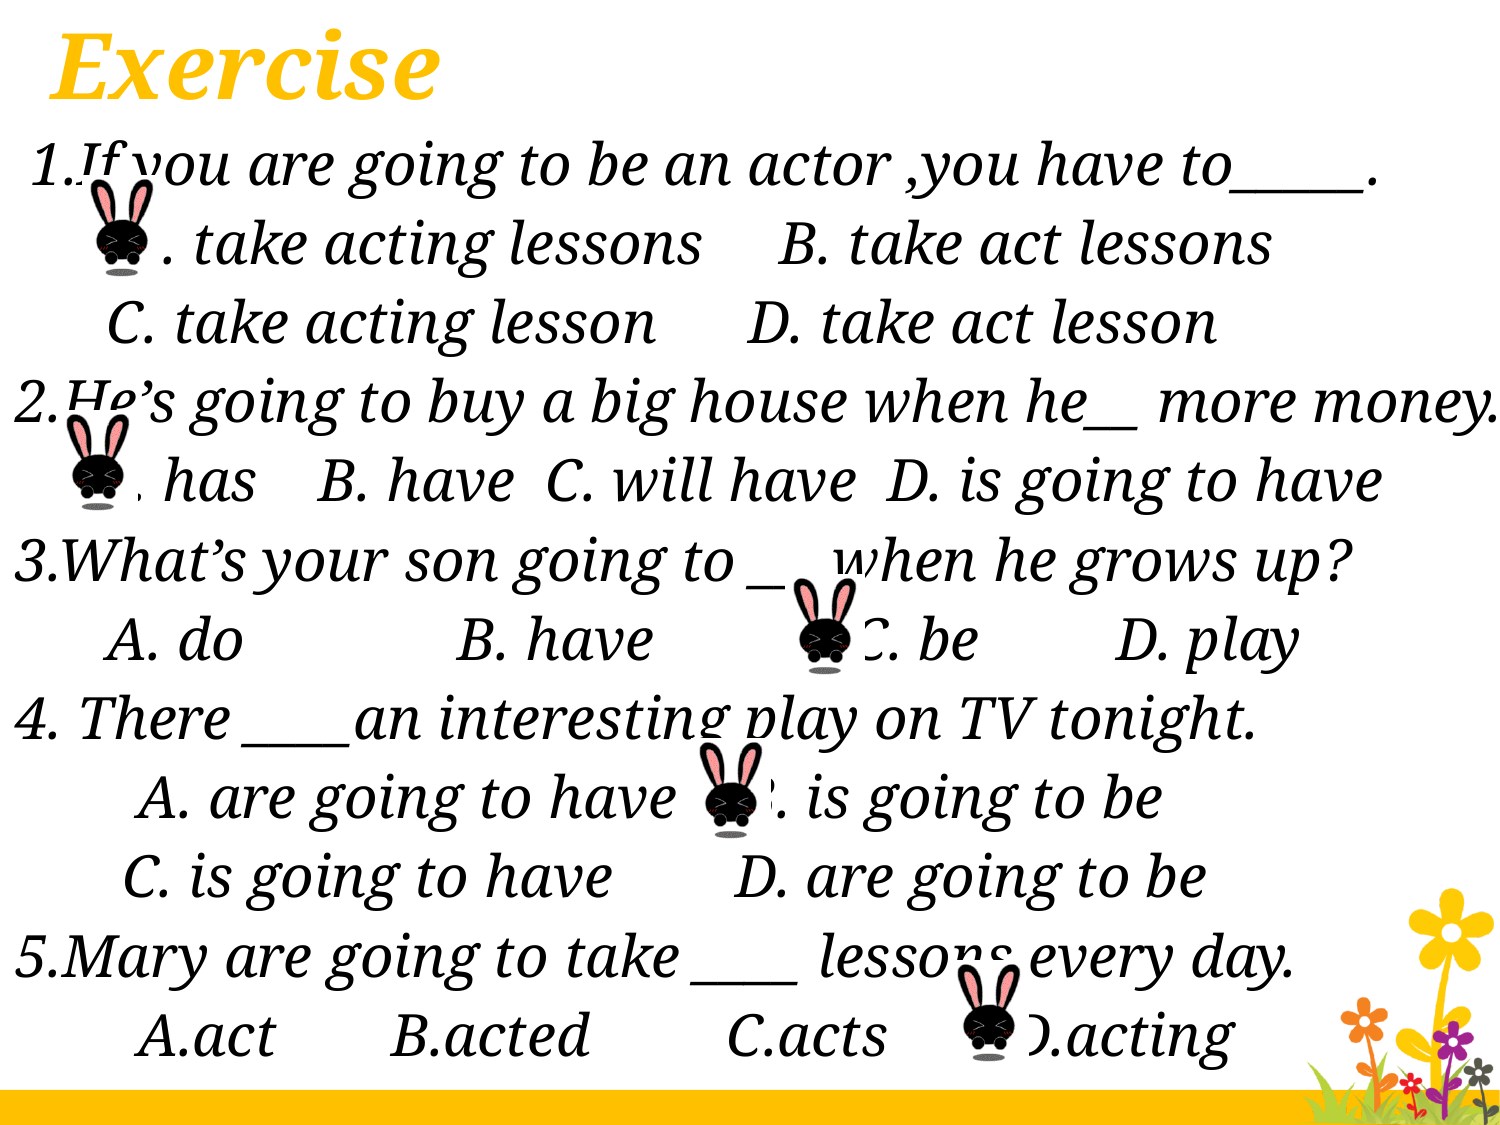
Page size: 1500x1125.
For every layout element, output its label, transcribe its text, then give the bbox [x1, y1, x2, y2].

picture [81, 175, 162, 282]
picture [948, 960, 1029, 1067]
text_box [0, 1089, 1266, 1125]
picture [691, 737, 771, 844]
picture [58, 409, 138, 516]
picture [784, 573, 865, 680]
text_box 1.If you are going to be an actor ,you have to_____. A. take acting lessons B. take act lessons C. take acting lesson D. take act lesson 2.He’s going to buy a big house when he__ more money. A. has B. have C. will have D. is going to have 3.What’s your son going to ___when he grows up? A. do B. have C. be D. play 4. There ____an interesting play on TV tonight. A. are going to have B. is going to be C. is going to have D. are going to be 5.Mary are going to take ____ lessons every day. A.act B.acted C.acts D.acting [0, 110, 1500, 1076]
picture [1271, 855, 1500, 1125]
text_box Exercise [0, 0, 493, 125]
